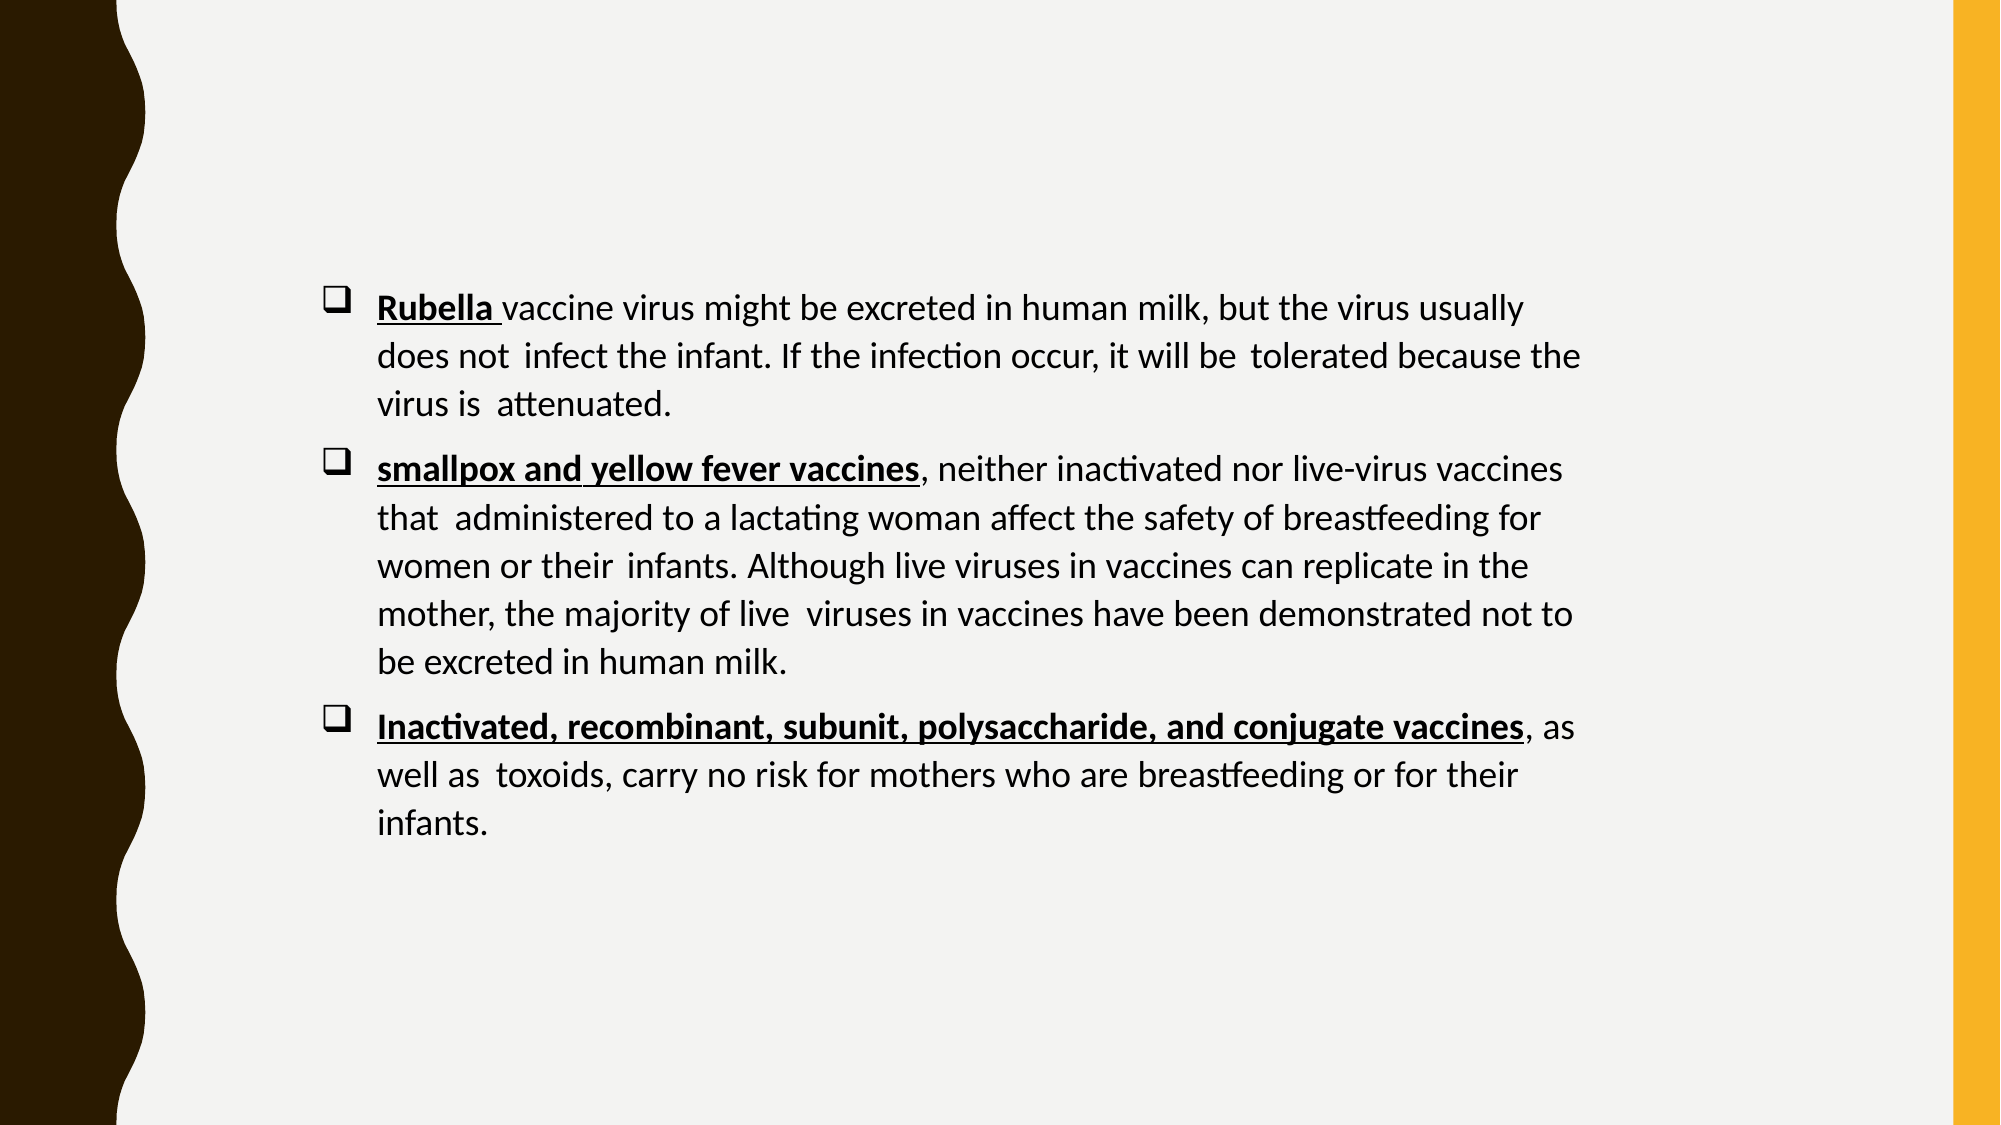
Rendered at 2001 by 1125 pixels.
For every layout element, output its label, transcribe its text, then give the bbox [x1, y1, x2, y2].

text_box Rubella vaccine virus might be excreted in human milk, but the virus usually does not infect the infant. If the infection occur, it will be tolerated because the virus is attenuated. smallpox and yellow fever vaccines, neither inactivated nor live-virus vaccines that administered to a lactating woman affect the safety of breastfeeding for women or their infants. Although live viruses in vaccines can replicate in the mother, the majority of live viruses in vaccines have been demonstrated not to be excreted in human milk. Inactivated, recombinant, subunit, polysaccharide, and conjugate vaccines, as well as toxoids, carry no risk for mothers who are breastfeeding or for their infants. [305, 272, 1694, 851]
